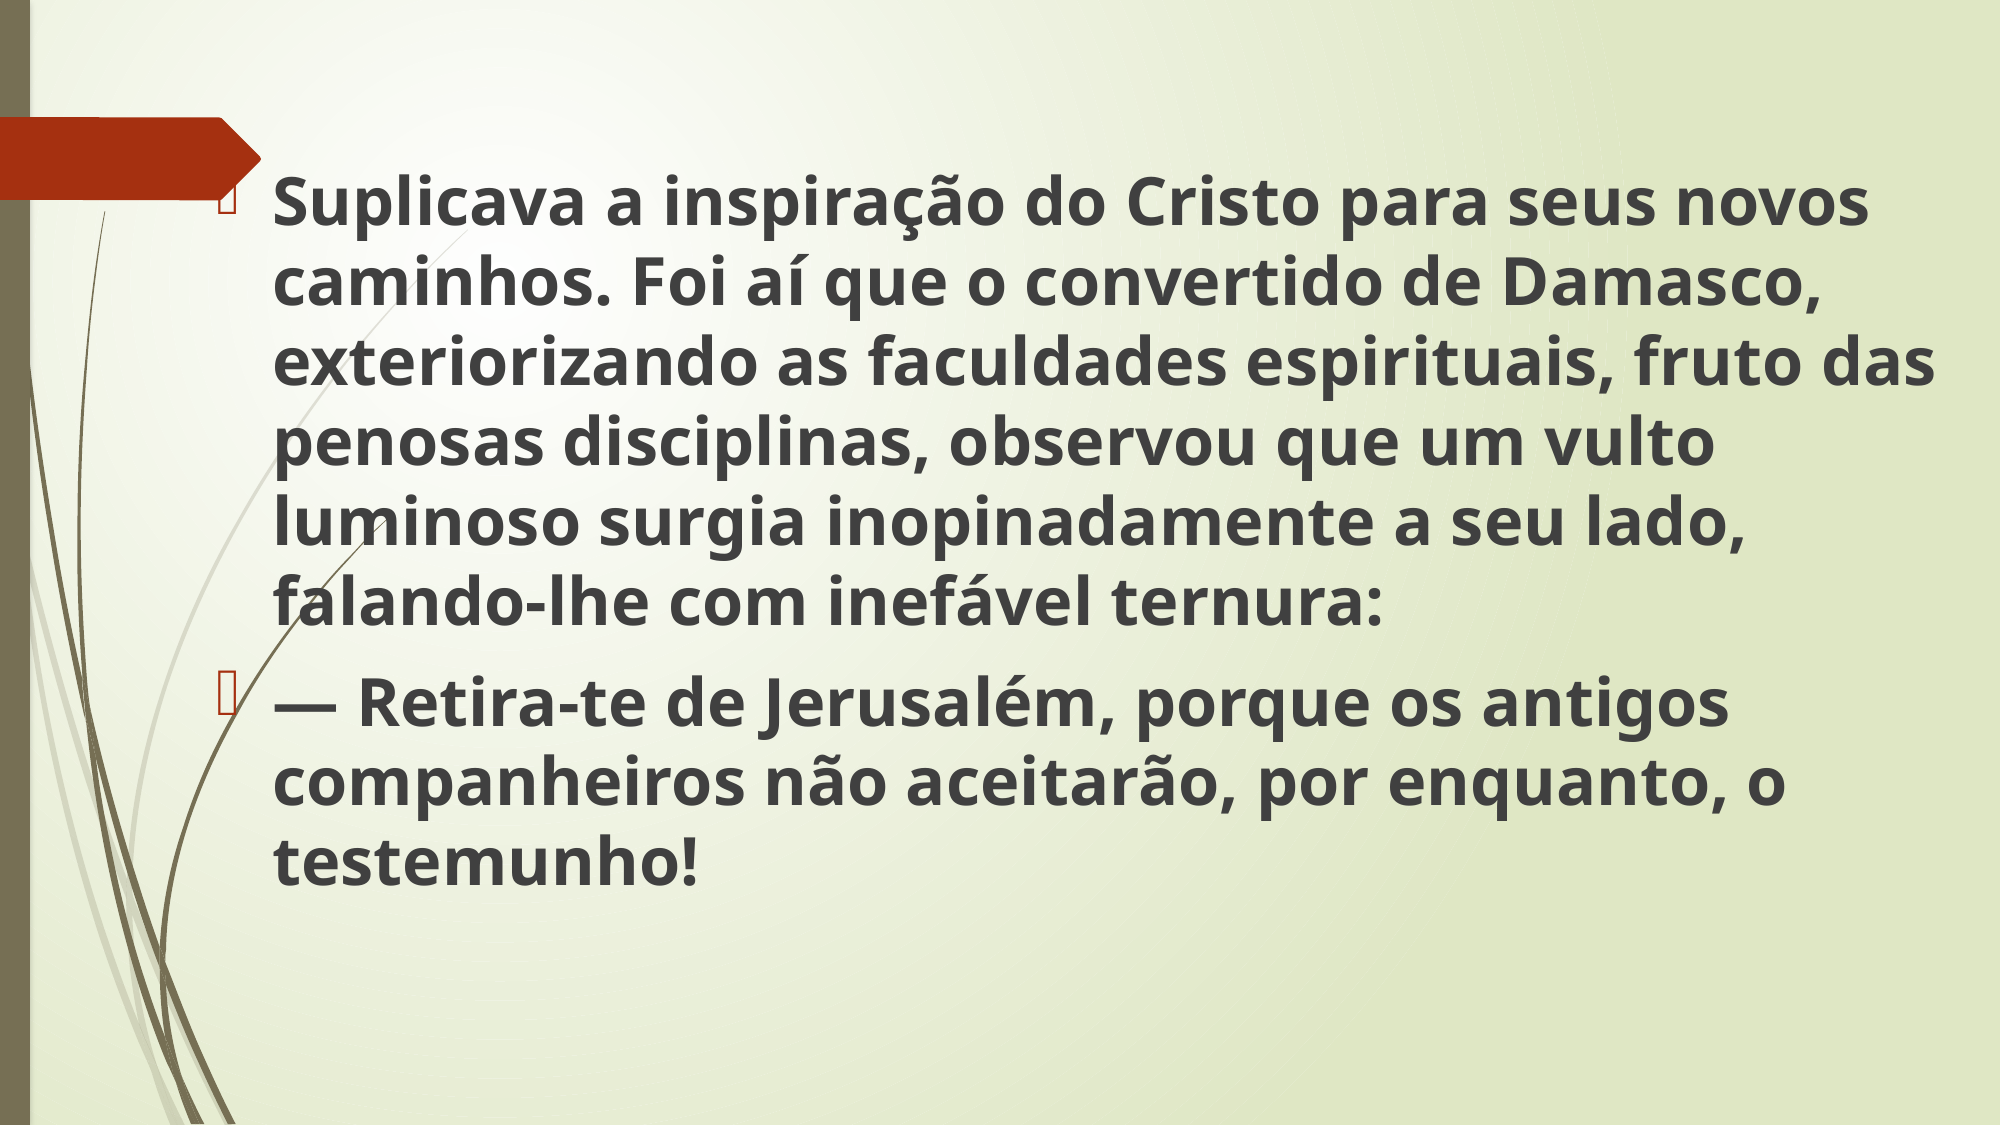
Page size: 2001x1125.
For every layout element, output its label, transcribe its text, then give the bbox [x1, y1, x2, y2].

list Suplicava a inspiração do Cristo para seus novos caminhos. Foi aí que o convertido de Damasco, exteriorizando as faculdades espirituais, fruto das penosas disciplinas, observou que um vulto luminoso surgia inopinadamente a seu lado, falando-lhe com inefável ternura: — Retira-te de Jerusalém, porque os antigos companheiros não aceitarão, por enquanto, o testemunho! [201, 0, 2000, 1125]
